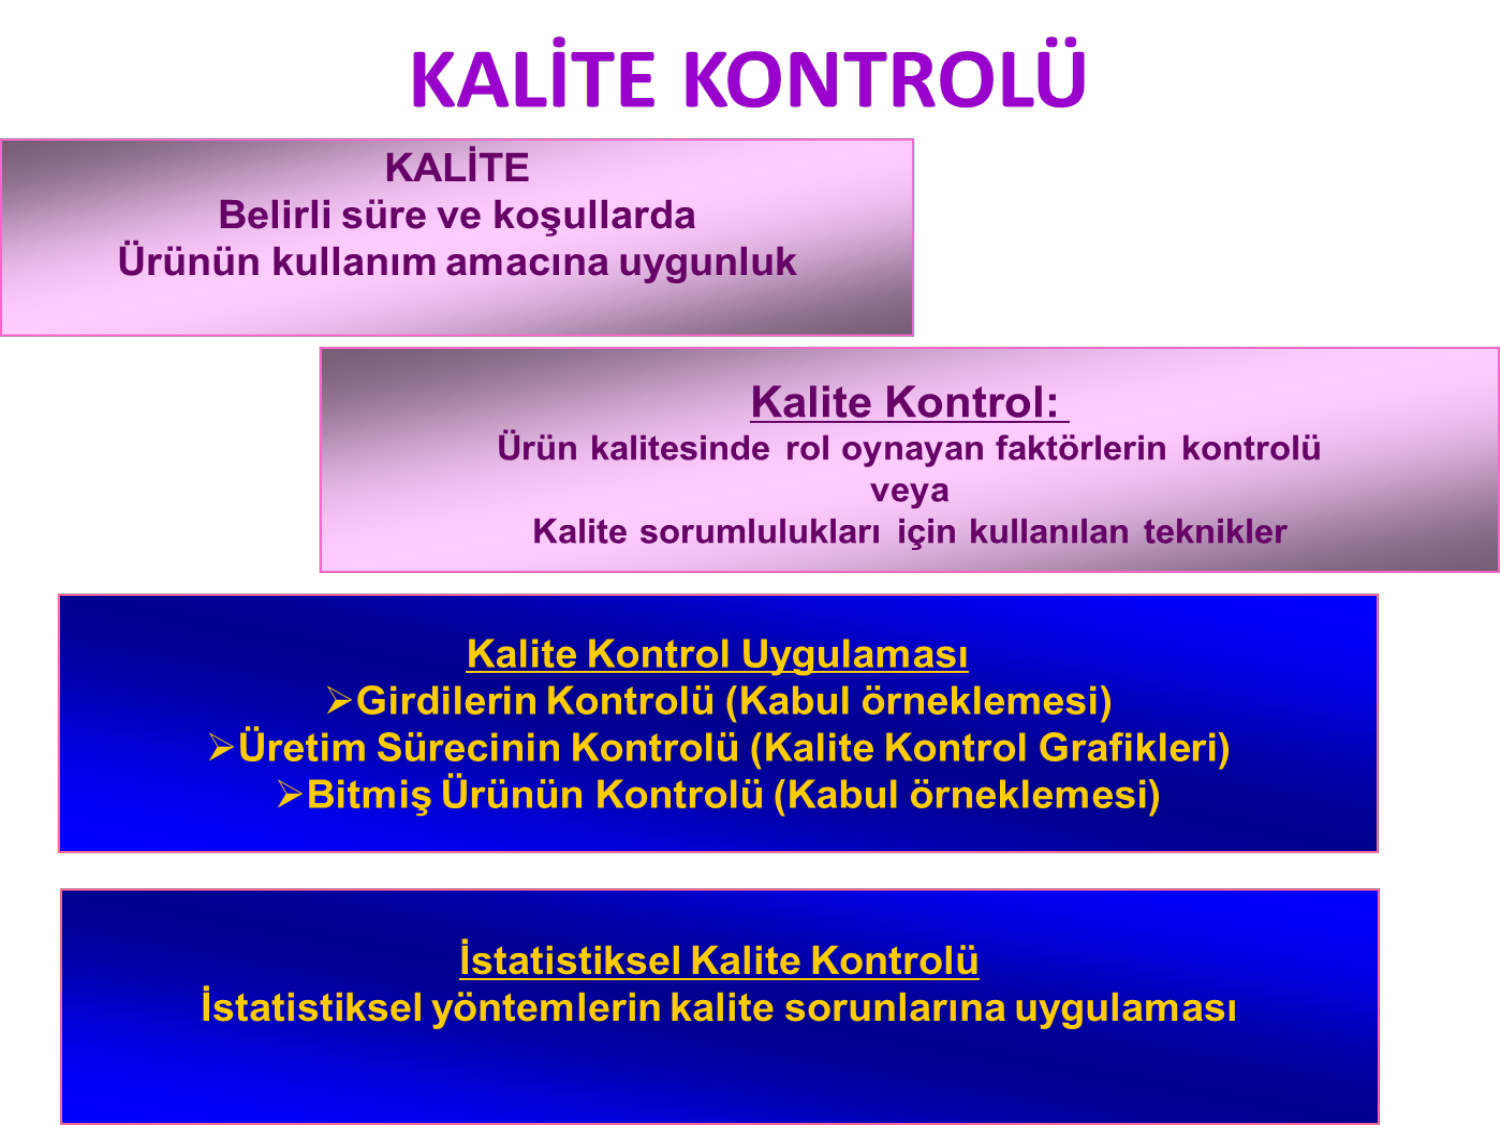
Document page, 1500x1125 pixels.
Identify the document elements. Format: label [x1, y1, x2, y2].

list [0, 0, 1500, 1125]
